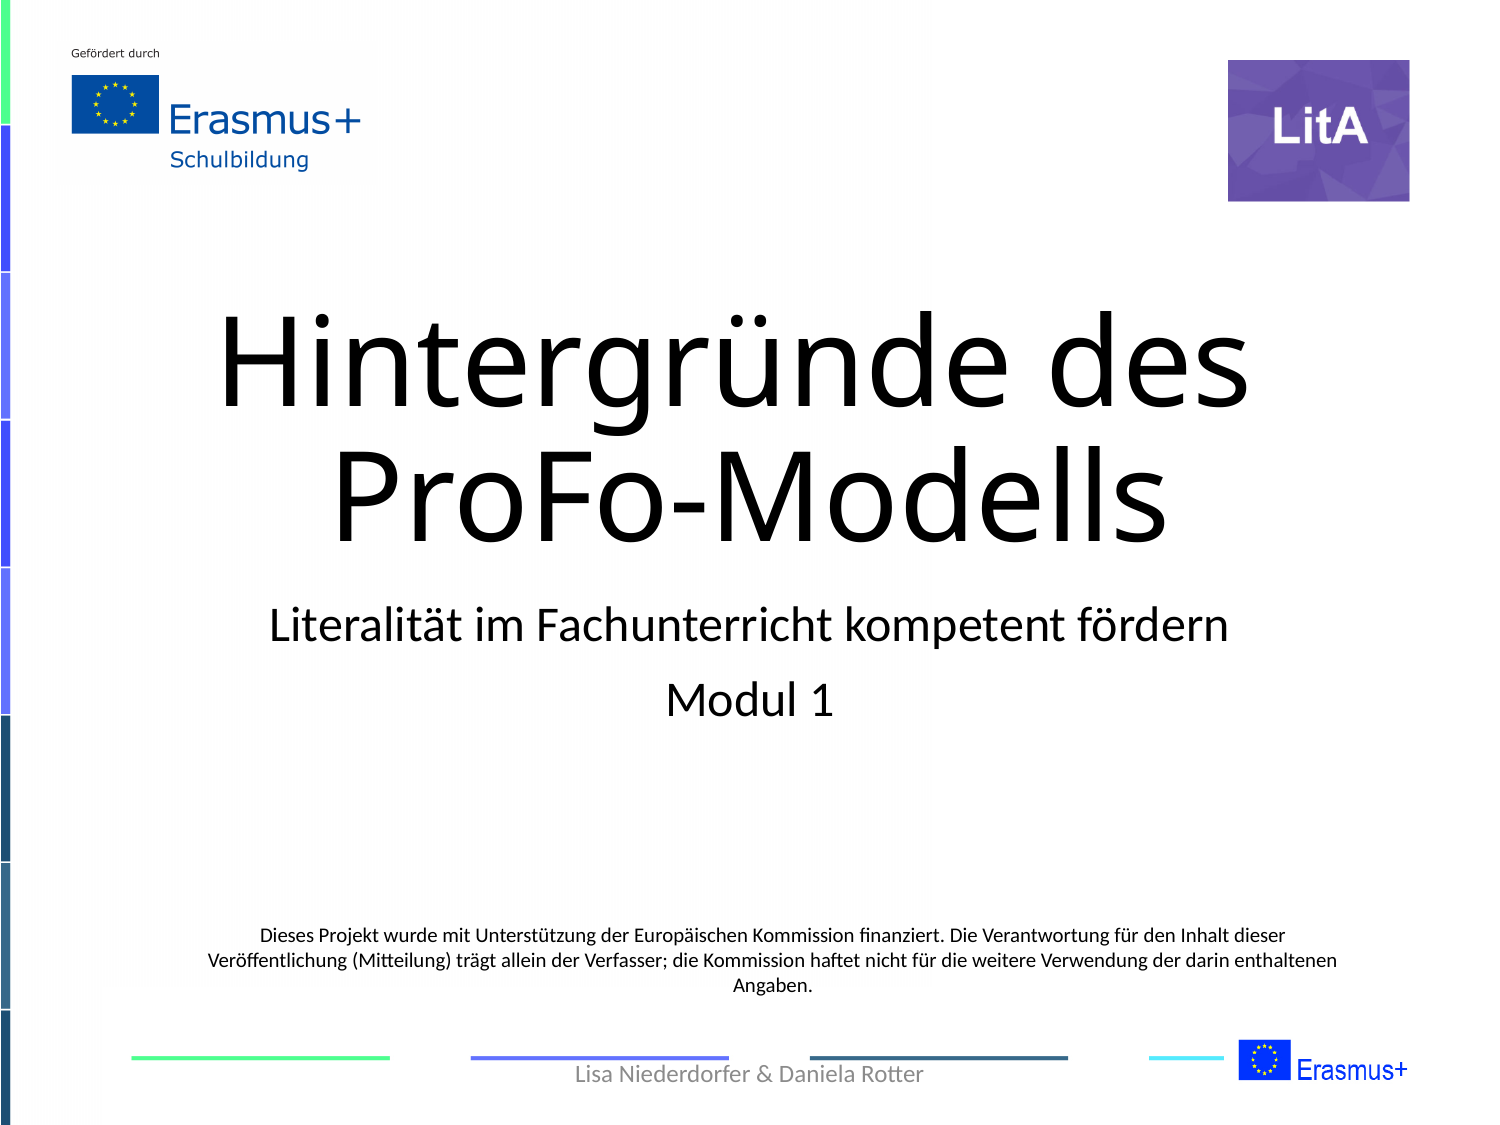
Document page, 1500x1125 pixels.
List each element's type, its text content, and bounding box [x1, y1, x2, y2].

text_box Dieses Projekt wurde mit Unterstützung der Europäischen Kommission finanziert. Die Verantwortung für den Inhalt dieser Veröffentlichung (Mitteilung) trägt allein der Verfasser; die Kommission haftet nicht für die weitere Verwendung der darin enthaltenen Angaben. [55, 914, 1491, 1005]
footer Lisa Niederdorfer & Daniela Rotter [496, 1042, 1004, 1103]
subtitle Literalität im Fachunterricht kompetent fördern Modul 1 [187, 590, 1313, 863]
picture [1, 0, 1500, 1125]
picture [1228, 59, 1410, 202]
title Hintergründe des ProFo-Modells [112, 184, 1388, 576]
